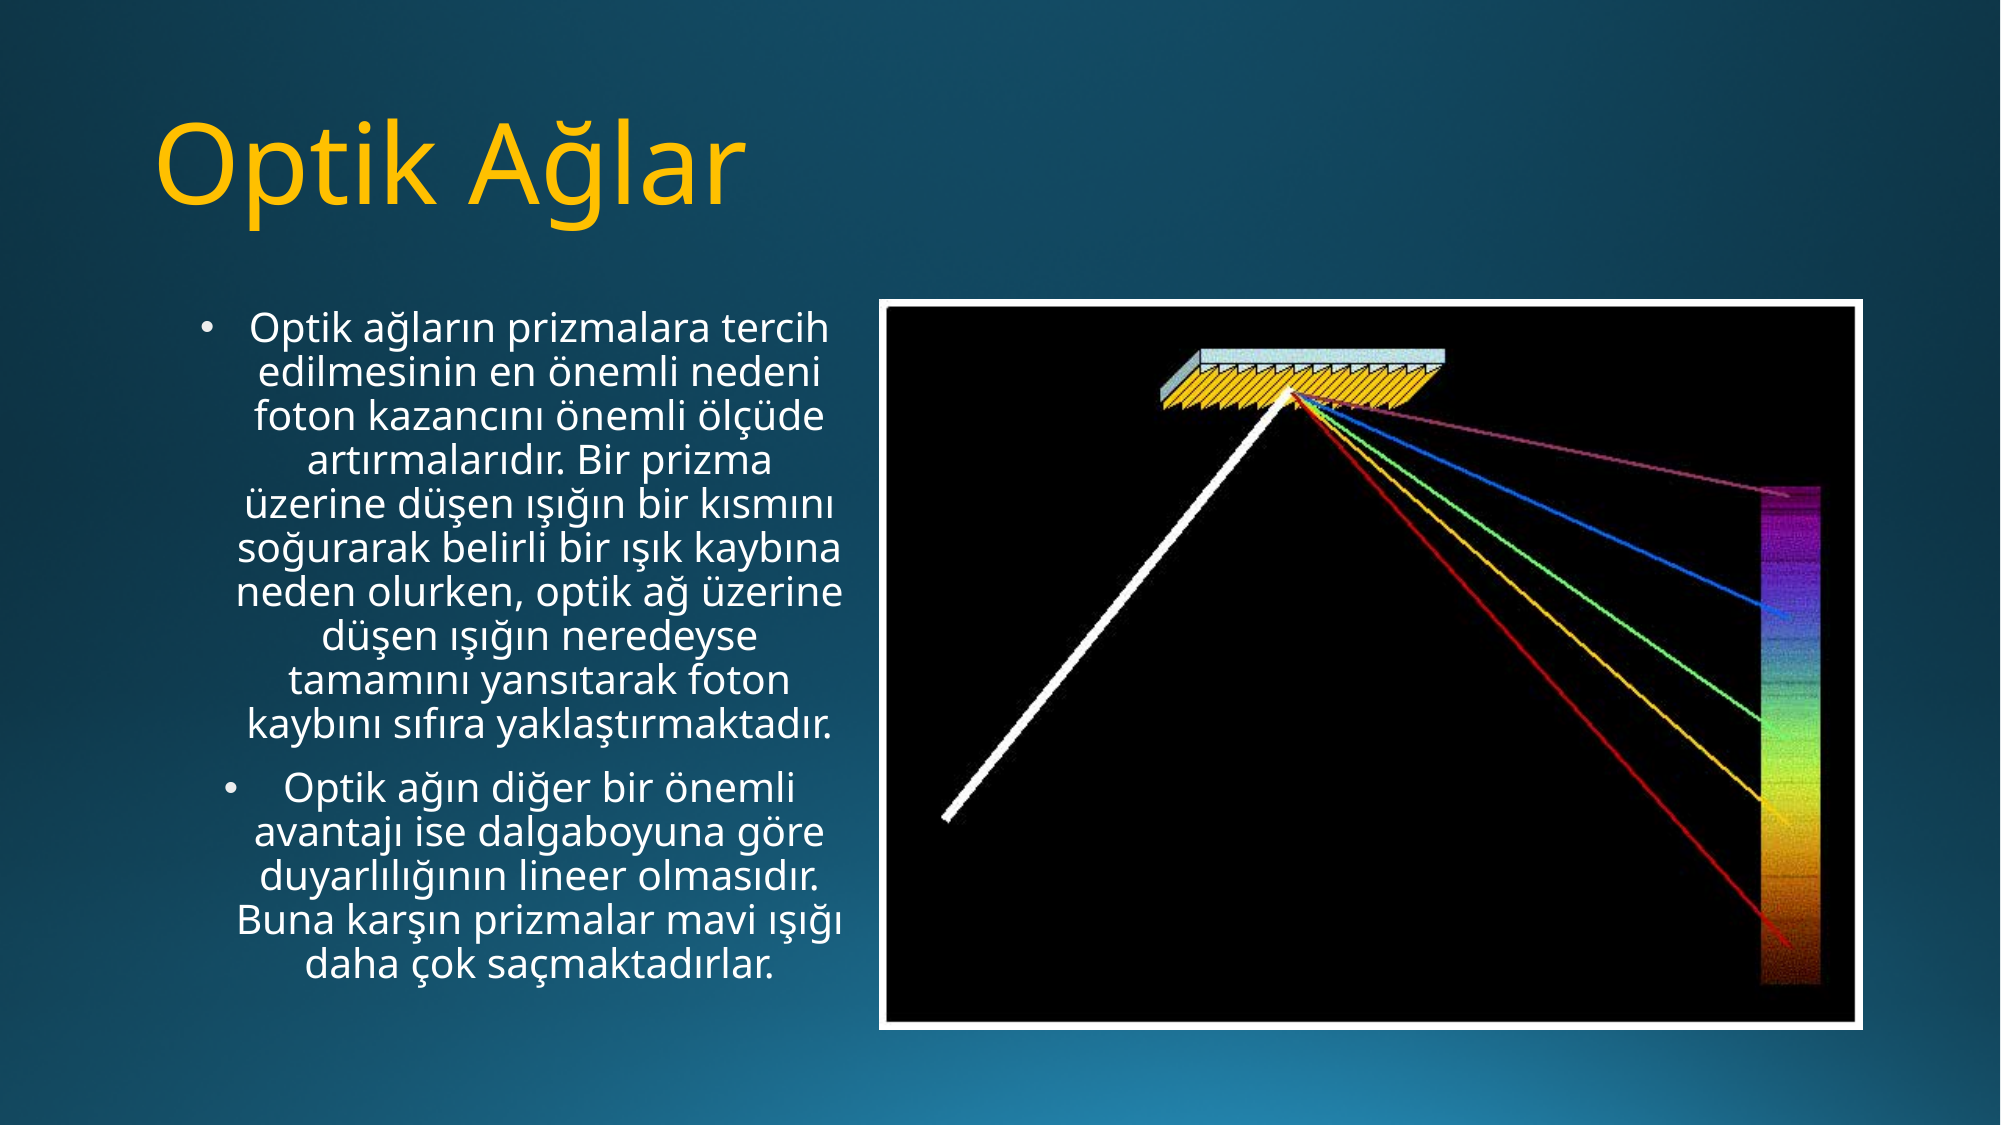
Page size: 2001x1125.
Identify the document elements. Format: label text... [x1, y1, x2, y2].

list Optik ağların prizmalara tercih edilmesinin en önemli nedeni foton kazancını önemli ölçüde artırmalarıdır. Bir prizma üzerine düşen ışığın bir kısmını soğurarak belirli bir ışık kaybına neden olurken, optik ağ üzerine düşen ışığın neredeyse tamamını yansıtarak foton kaybını sıfıra yaklaştırmaktadır. Optik ağın diğer bir önemli avantajı ise dalgaboyuna göre duyarlılığının lineer olmasıdır. Buna karşın prizmalar mavi ışığı daha çok saçmaktadırlar. [183, 299, 863, 1014]
picture [0, 0, 2001, 1125]
title Optik Ağlar [137, 59, 1863, 278]
